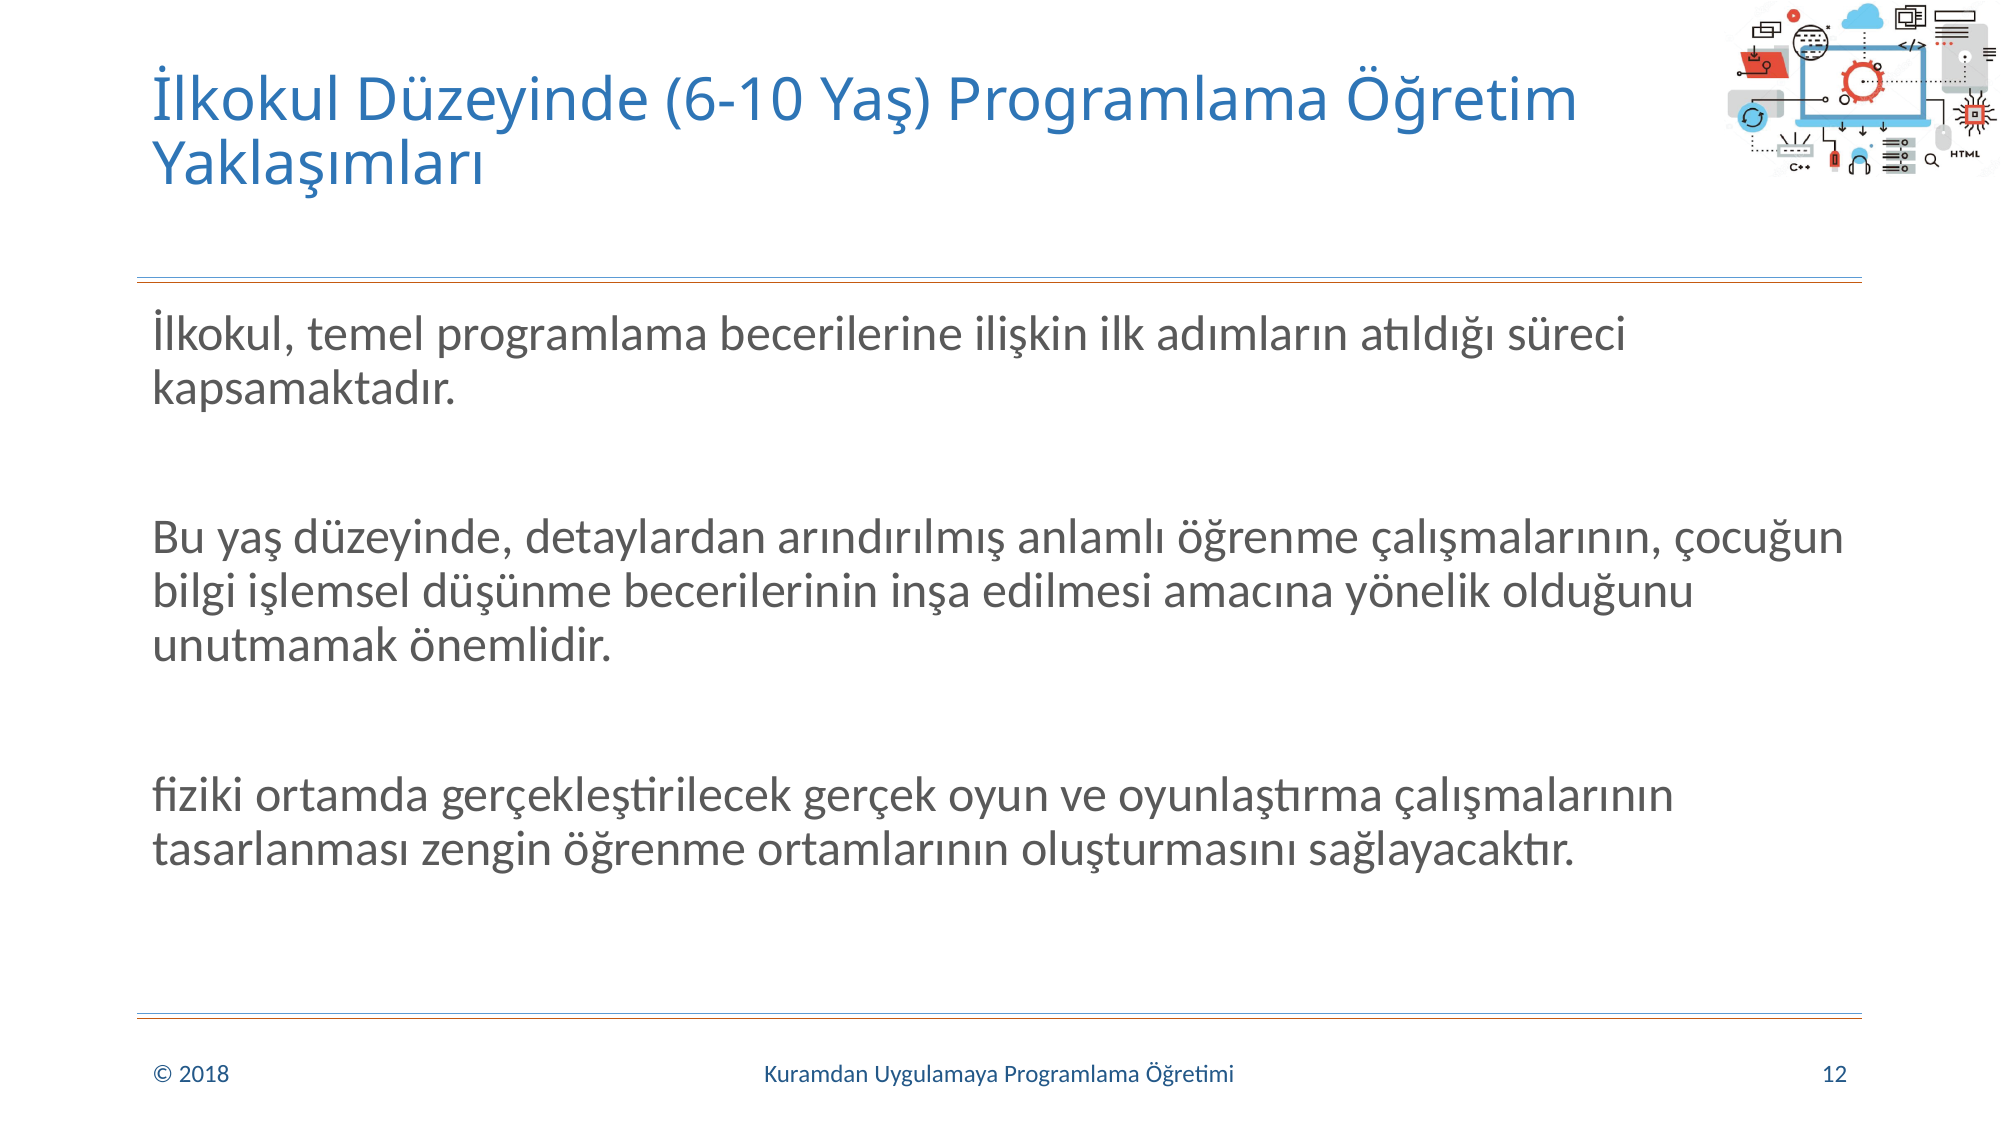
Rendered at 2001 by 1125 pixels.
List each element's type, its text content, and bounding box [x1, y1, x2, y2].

title İlkokul Düzeyinde (6-10 Yaş) Programlama Öğretim Yaklaşımları [137, 59, 1863, 278]
slide_number © 2018 [137, 1042, 588, 1103]
slide_number 12 [1412, 1042, 1863, 1103]
picture [1724, 1, 2001, 177]
footer Kuramdan Uygulamaya Programlama Öğretimi [662, 1042, 1338, 1103]
list İlkokul, temel programlama becerilerine ilişkin ilk adımların atıldığı süreci kapsamaktadır. Bu yaş düzeyinde, detaylardan arındırılmış anlamlı öğrenme çalışmalarının, çocuğun bilgi işlemsel düşünme becerilerinin inşa edilmesi amacına yönelik olduğunu unutmamak önemlidir. fiziki ortamda gerçekleştirilecek gerçek oyun ve oyunlaştırma çalışmalarının tasarlanması zengin öğrenme ortamlarının oluşturmasını sağlayacaktır. [137, 299, 1863, 1014]
